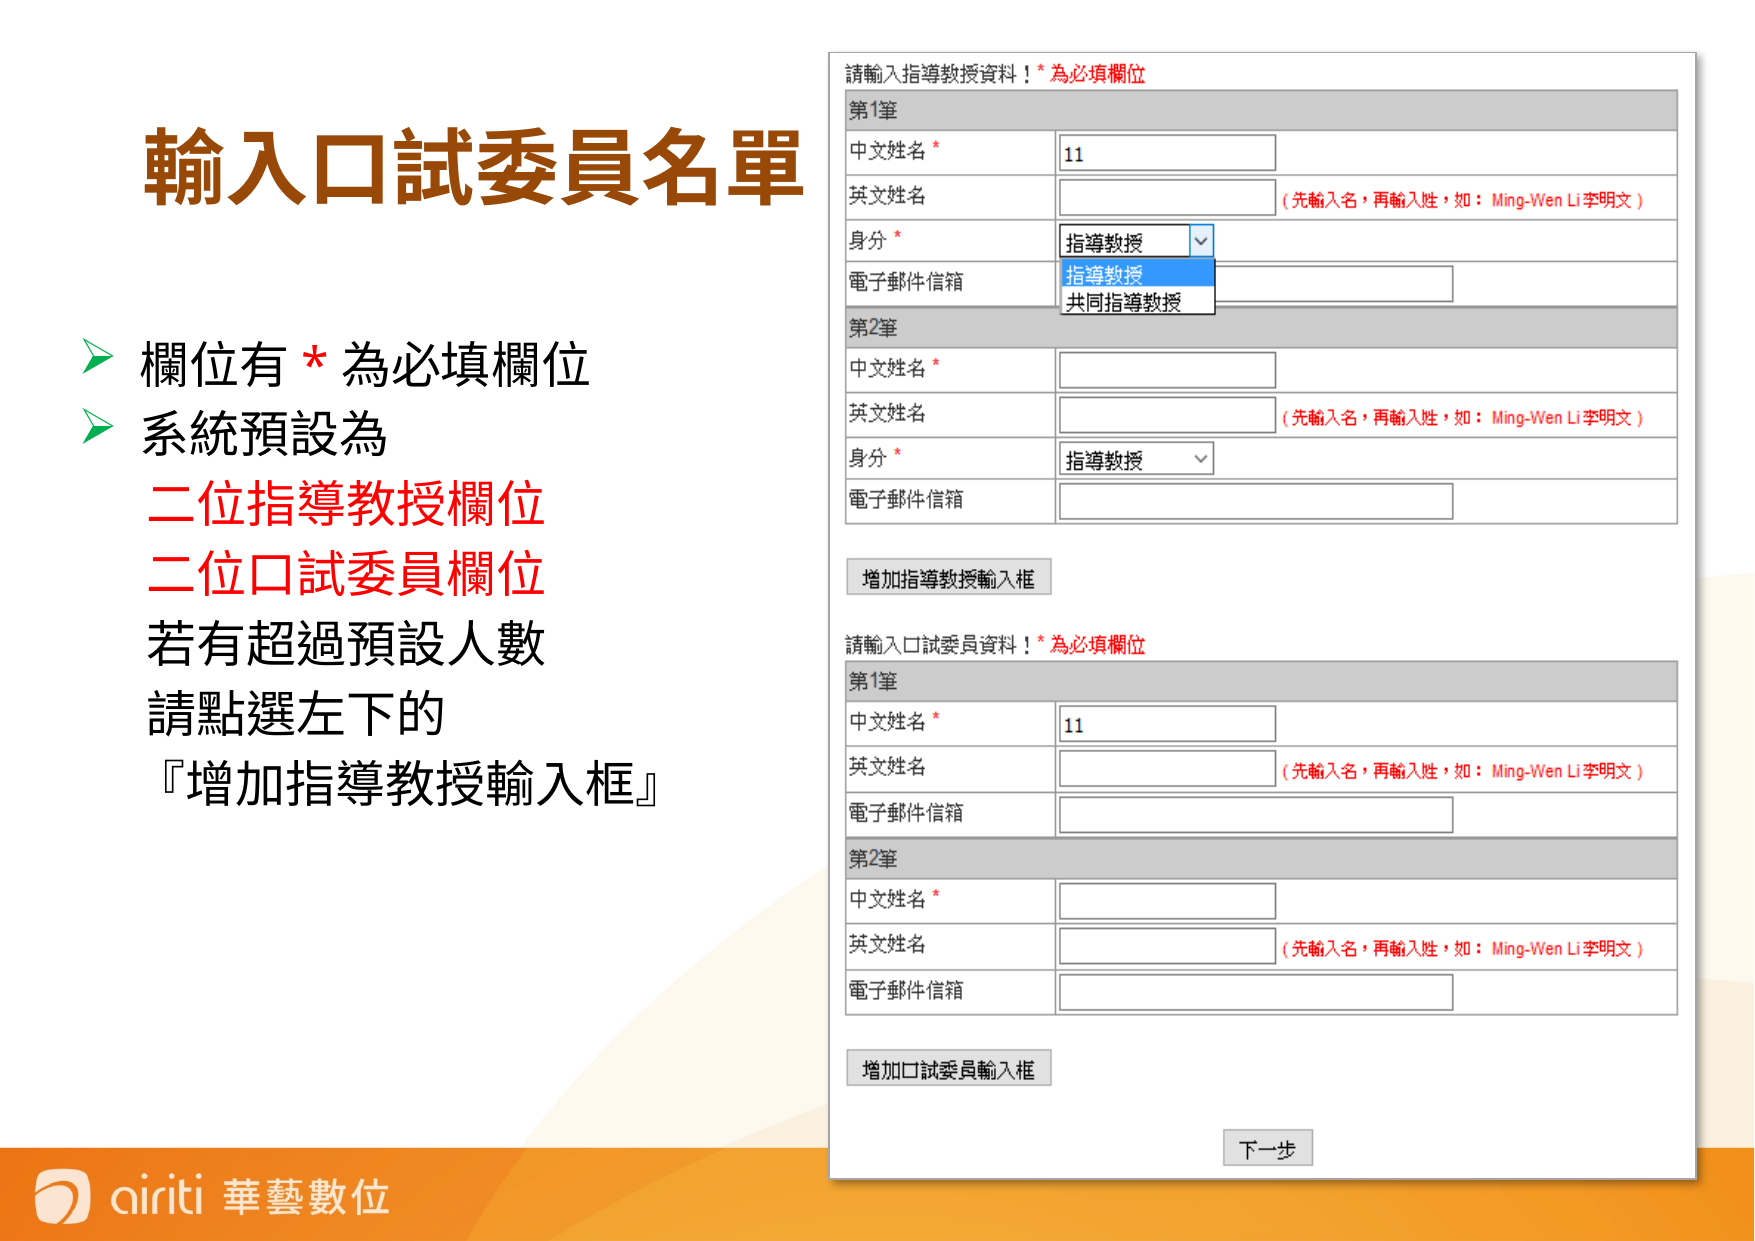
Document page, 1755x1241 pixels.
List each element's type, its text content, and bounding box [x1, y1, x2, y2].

text_box 輸入口試委員名單 [73, 41, 877, 290]
picture [0, 0, 1755, 1241]
list 欄位有*為必填欄位 系統預設為 二位指導教授欄位 二位口試委員欄位 若有超過預設人數 請點選左下的 『增加指導教授輸入框』 [62, 324, 824, 869]
